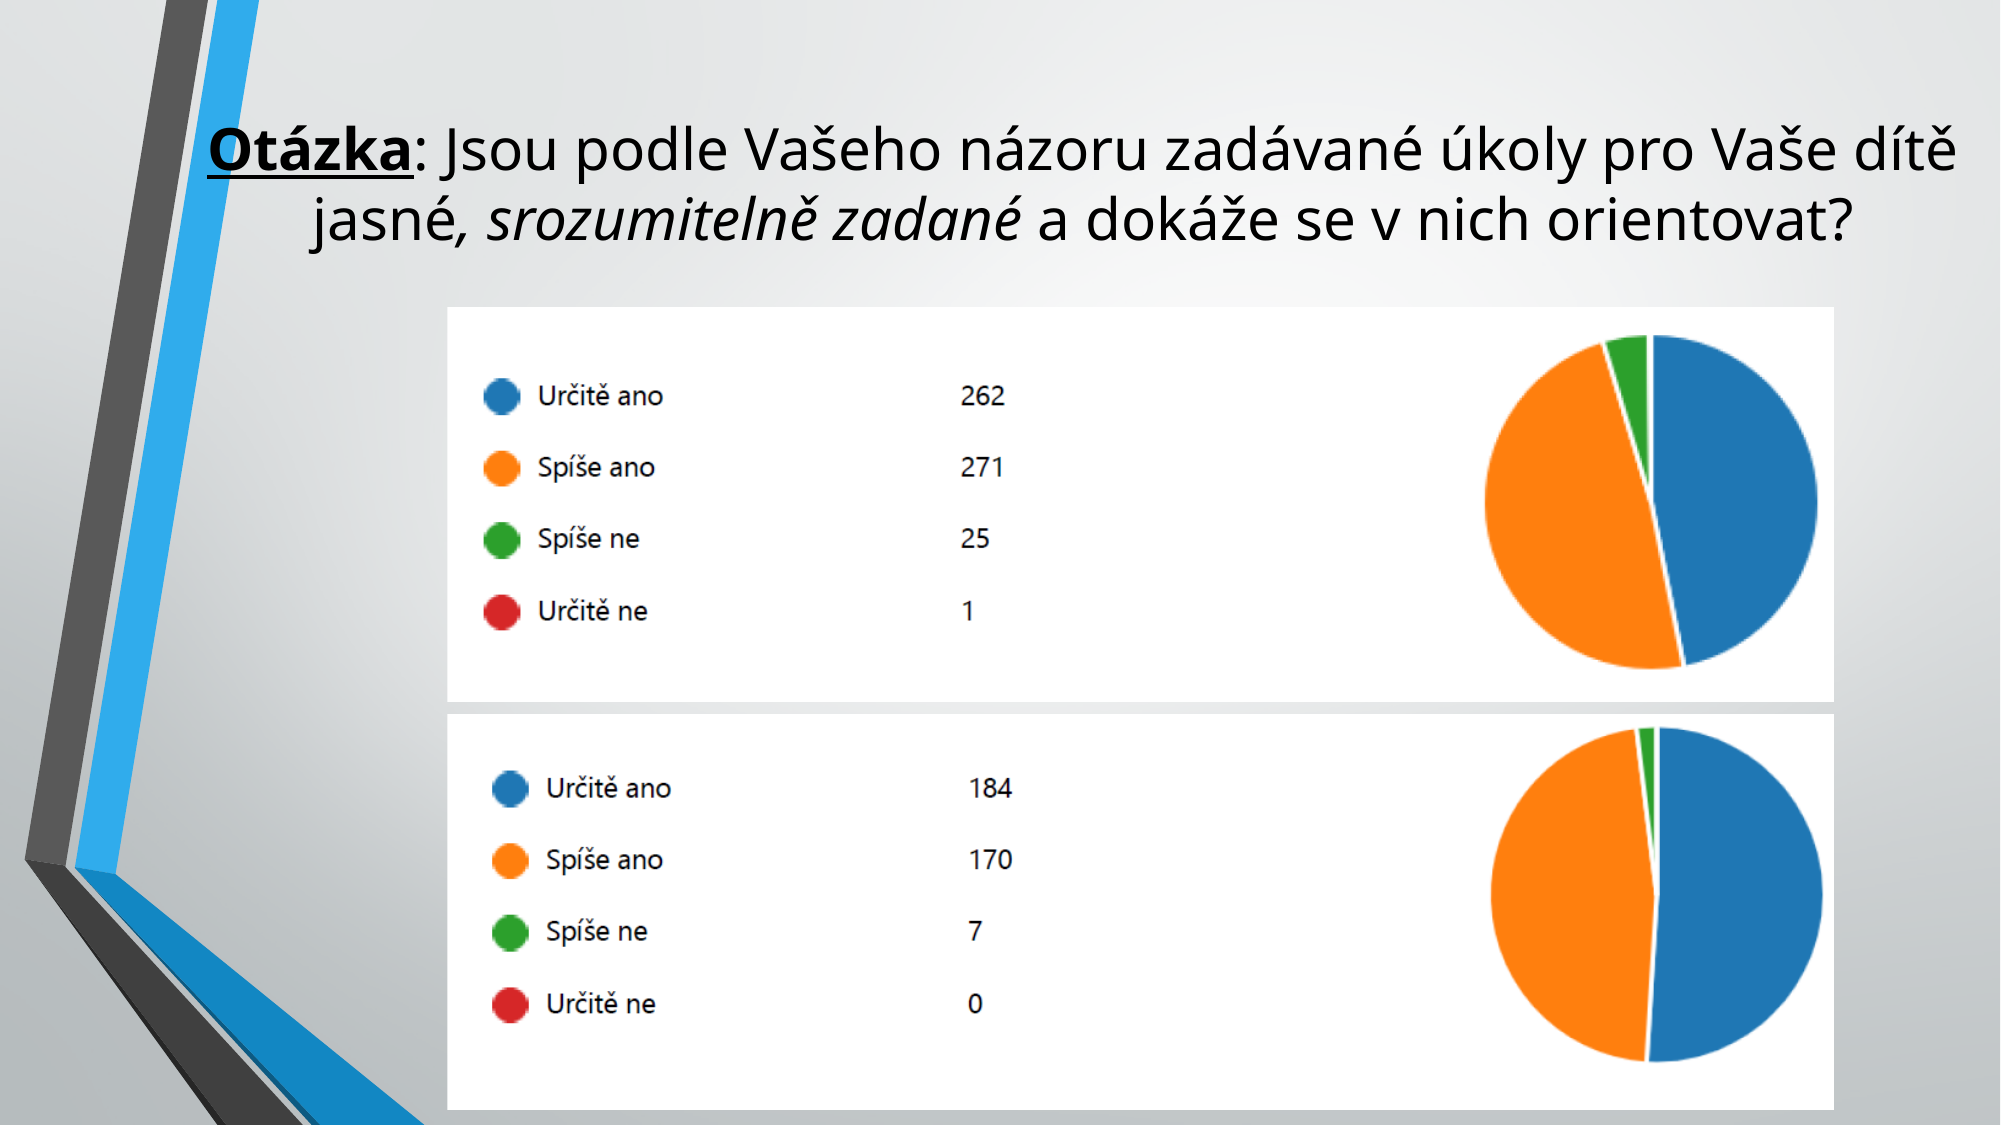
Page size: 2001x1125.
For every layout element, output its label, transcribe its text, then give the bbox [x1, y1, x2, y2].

title Otázka: Jsou podle Vašeho názoru zadávané úkoly pro Vaše dítě jasné, srozumitelně zadané a dokáže se v nich orientovat? [166, 38, 2000, 326]
picture [447, 714, 1835, 1111]
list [447, 307, 1835, 702]
